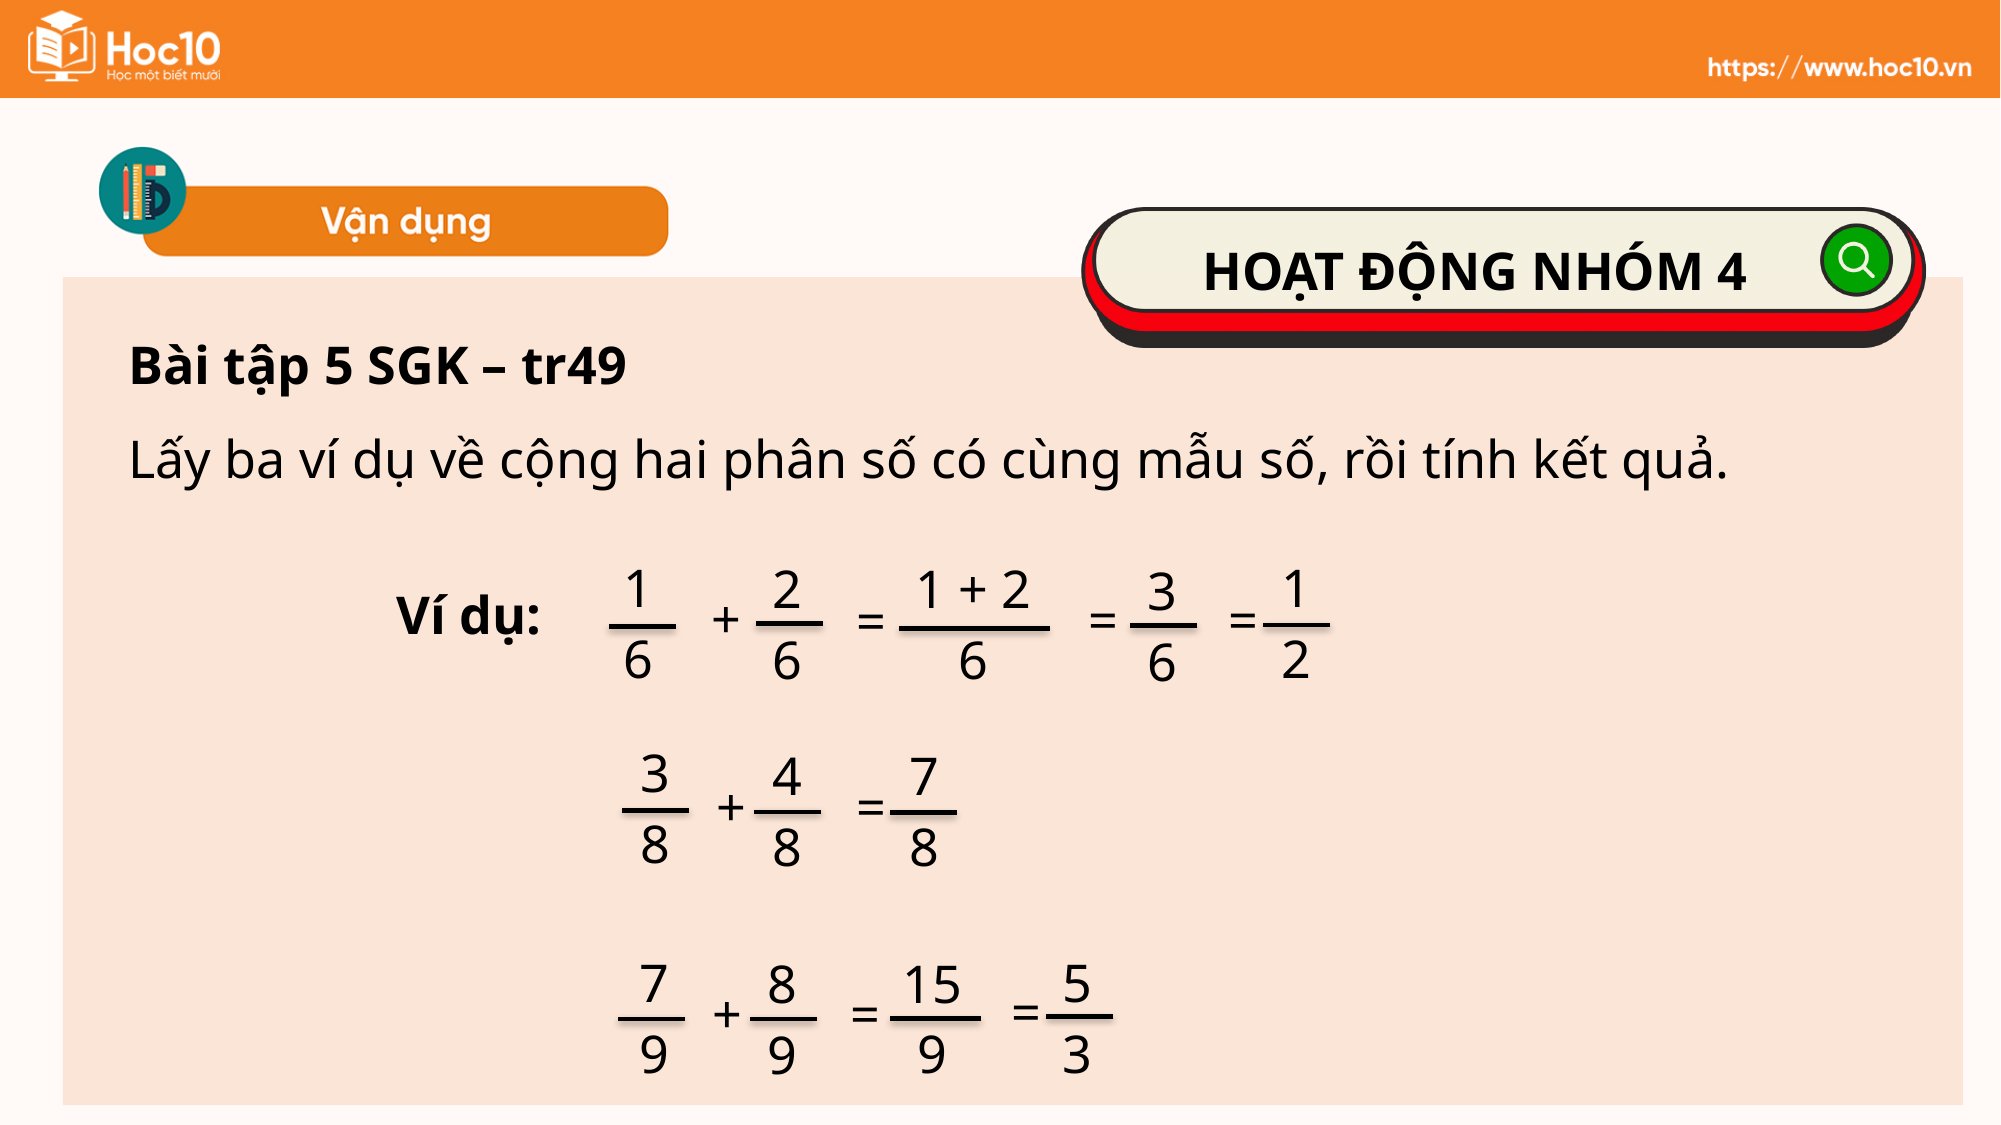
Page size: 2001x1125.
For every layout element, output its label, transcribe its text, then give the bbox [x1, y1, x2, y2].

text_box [841, 548, 1064, 699]
text_box [999, 470, 2000, 1125]
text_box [1073, 548, 1331, 702]
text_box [622, 733, 822, 886]
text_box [835, 943, 1114, 1094]
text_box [1080, 199, 1927, 348]
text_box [841, 736, 957, 887]
text_box [62, 277, 1963, 1106]
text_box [605, 547, 823, 699]
picture [0, 0, 2001, 1125]
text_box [618, 942, 818, 1095]
text_box Bài tập 5 SGK – tr49 Lấy ba ví dụ về cộng hai phân số có cùng mẫu số, rồi tính kết quả. [113, 294, 1887, 497]
text_box Ví dụ: [360, 574, 591, 652]
